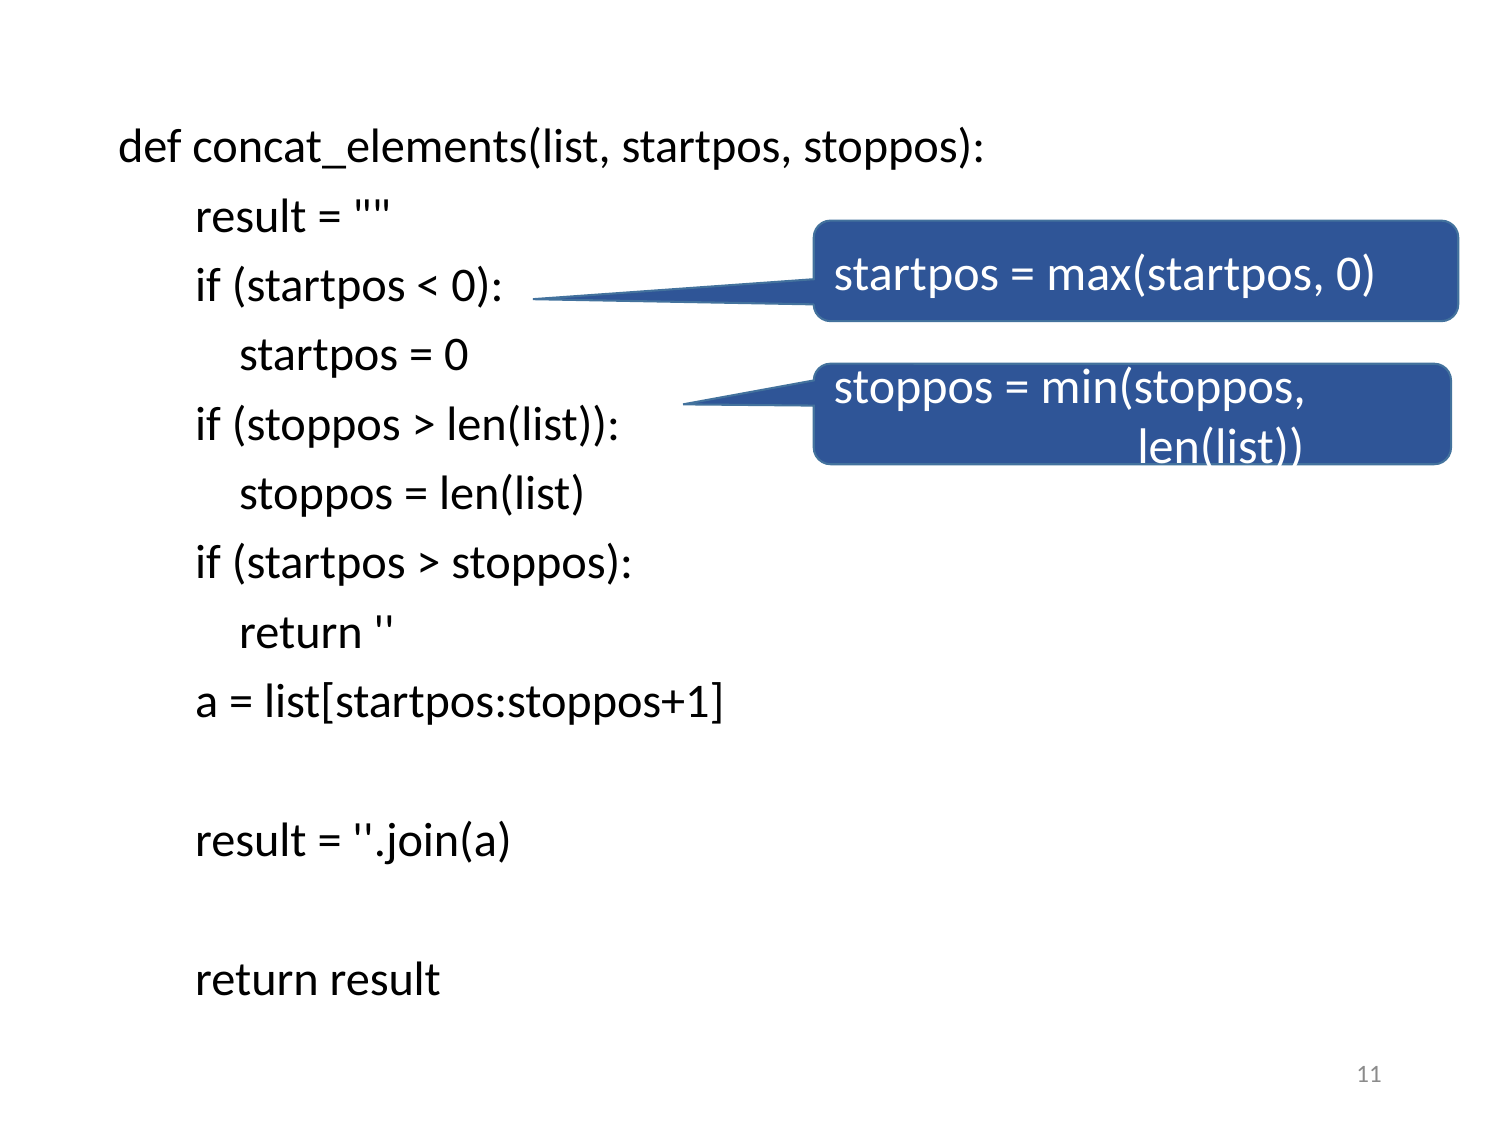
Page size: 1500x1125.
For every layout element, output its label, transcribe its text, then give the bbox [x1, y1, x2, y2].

text_box startpos = max(startpos, 0) [532, 219, 1460, 323]
text_box stoppos = min(stoppos, len(list)) [682, 362, 1453, 466]
slide_number 11 [1059, 1042, 1397, 1103]
list def concat_elements(list, startpos, stoppos): result = "" if (startpos < 0): startpos = 0 if (stoppos > len(list)): stoppos = len(list) if (startpos > stoppos): return '' a = list[startpos:stoppos+1] result = ''.join(a) return result [103, 113, 1397, 1014]
